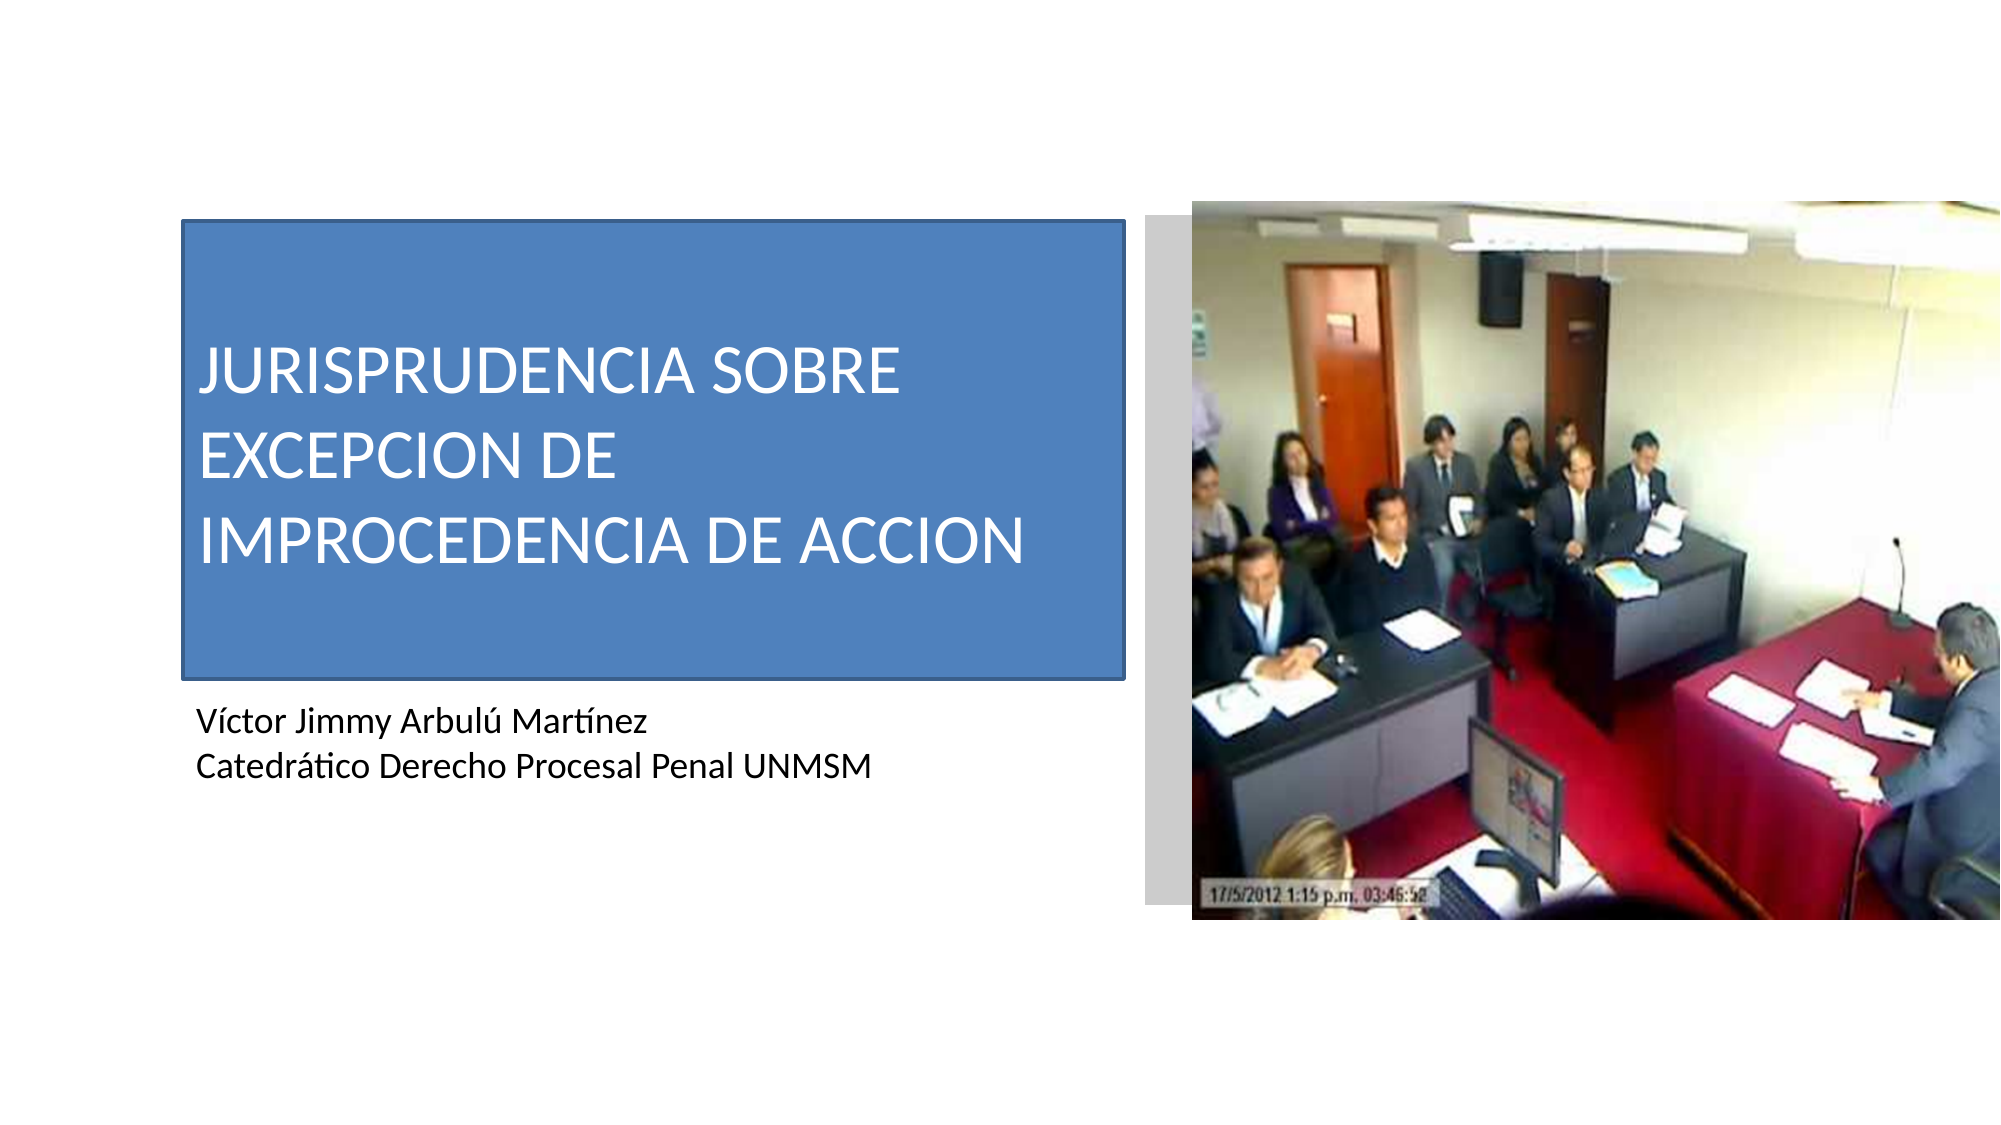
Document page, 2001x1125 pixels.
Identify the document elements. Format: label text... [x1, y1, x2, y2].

picture [1144, 201, 2000, 920]
subtitle Víctor Jimmy Arbulú Martínez Catedrático Derecho Procesal Penal UNMSM [181, 688, 1122, 897]
title JURISPRUDENCIA SOBRE EXCEPCION DE IMPROCEDENCIA DE ACCION [181, 219, 1126, 681]
